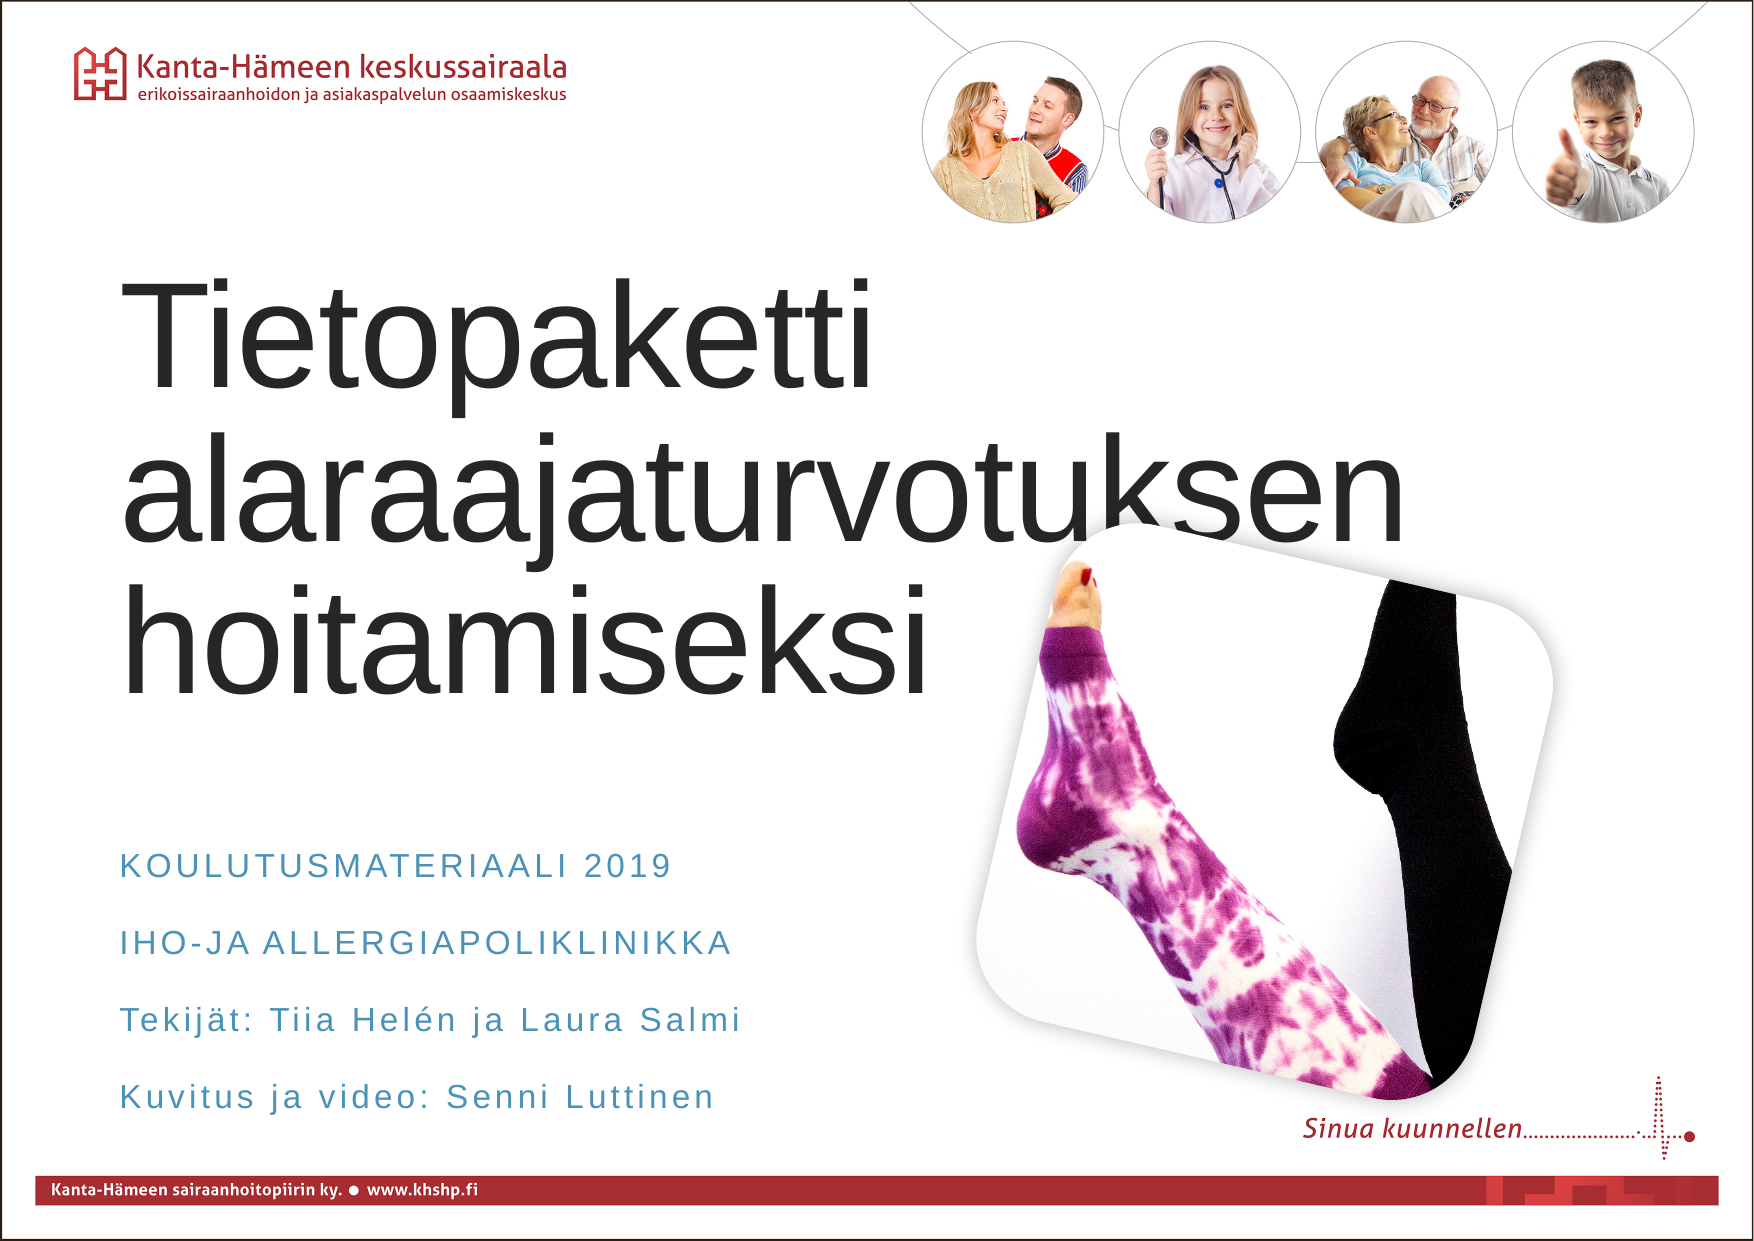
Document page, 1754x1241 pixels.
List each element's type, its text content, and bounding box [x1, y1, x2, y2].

picture [0, 0, 1754, 1241]
text_box Tietopaketti alaraajaturvotuksen hoitamiseksi [104, 233, 1456, 732]
text_box KOulutusmateriaali 2019 iho-ja allergiapoliklinikka Tekijät: Tiia Helén ja Laura Salmi Kuvitus ja video: Senni Luttinen [104, 808, 895, 1124]
